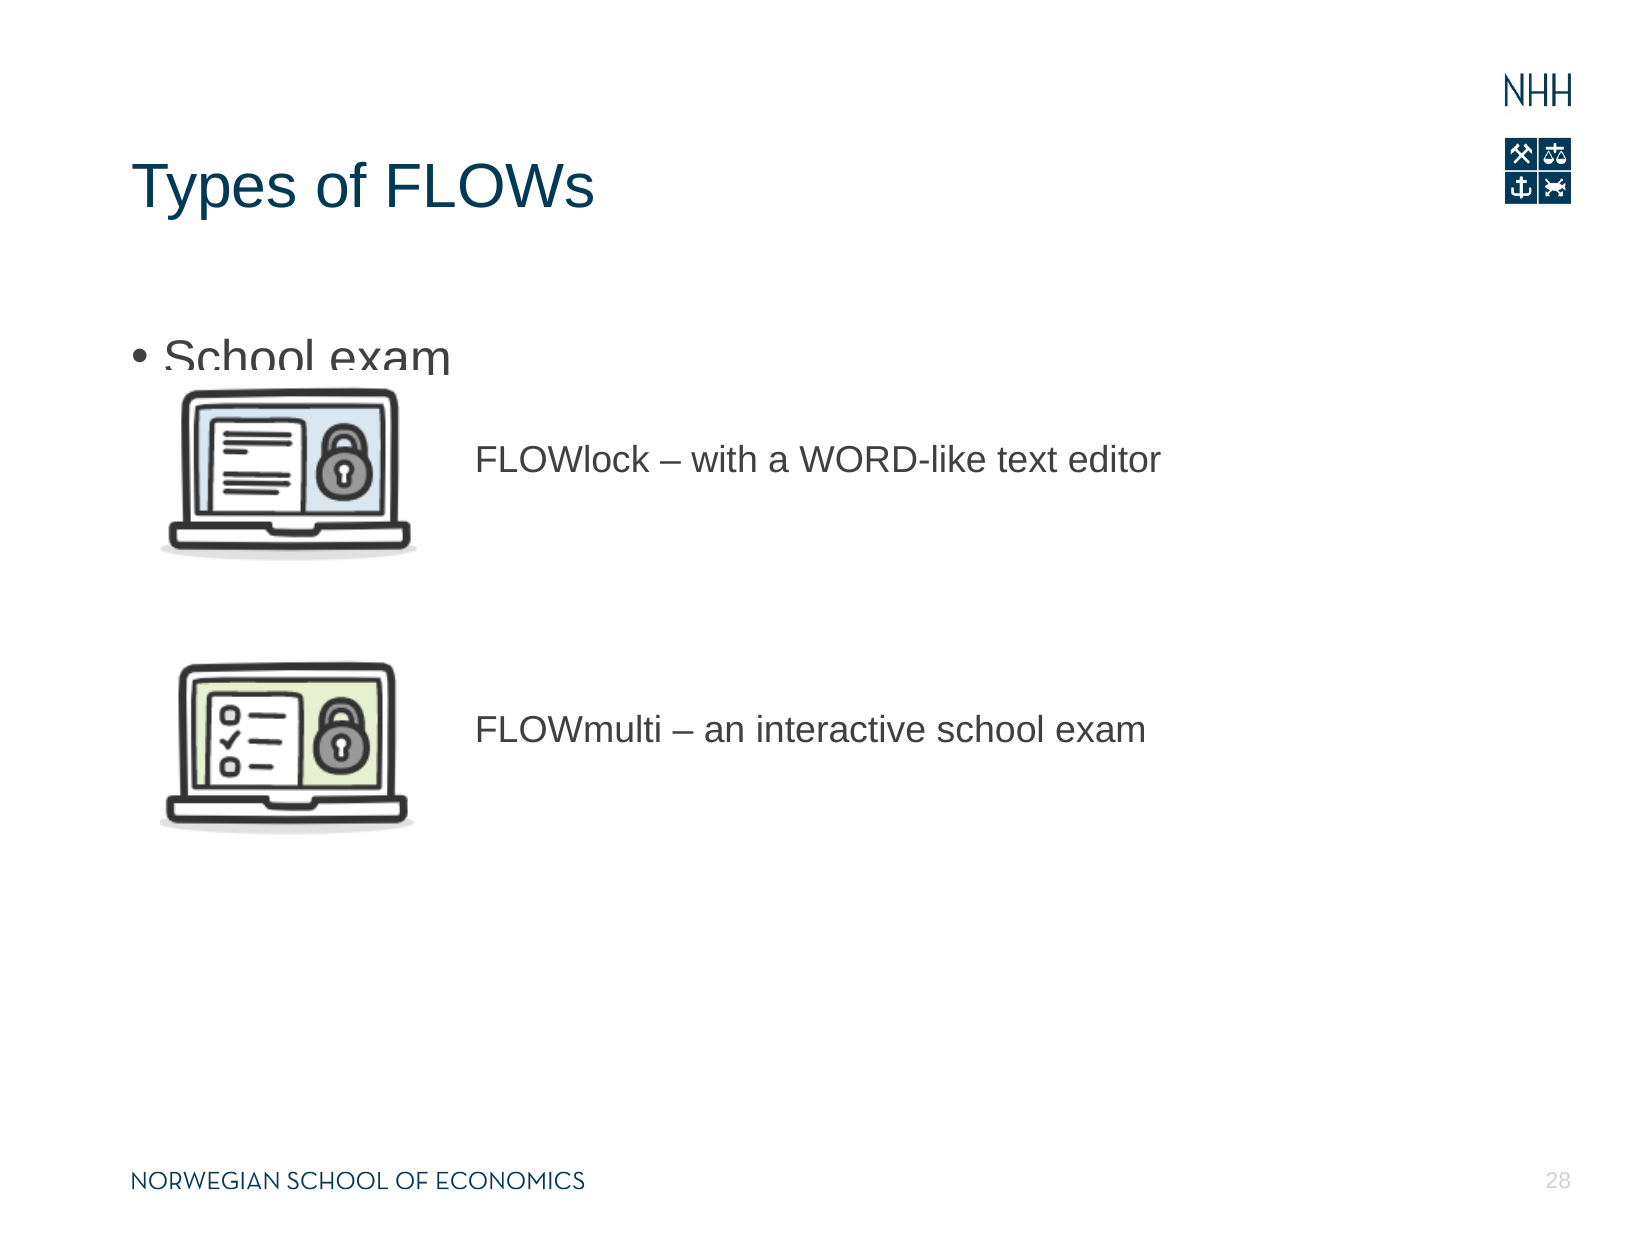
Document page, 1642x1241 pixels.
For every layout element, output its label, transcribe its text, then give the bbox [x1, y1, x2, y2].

picture [160, 657, 422, 842]
picture [158, 369, 425, 572]
list School exam FLOWlock – with a WORD-like text editor FLOWmulti – an interactive school exam [131, 310, 1572, 1006]
picture [88, 1129, 627, 1233]
slide_number 28 [1458, 1165, 1572, 1232]
title Types of FLOWs [131, 69, 1400, 220]
picture [1503, 72, 1572, 205]
